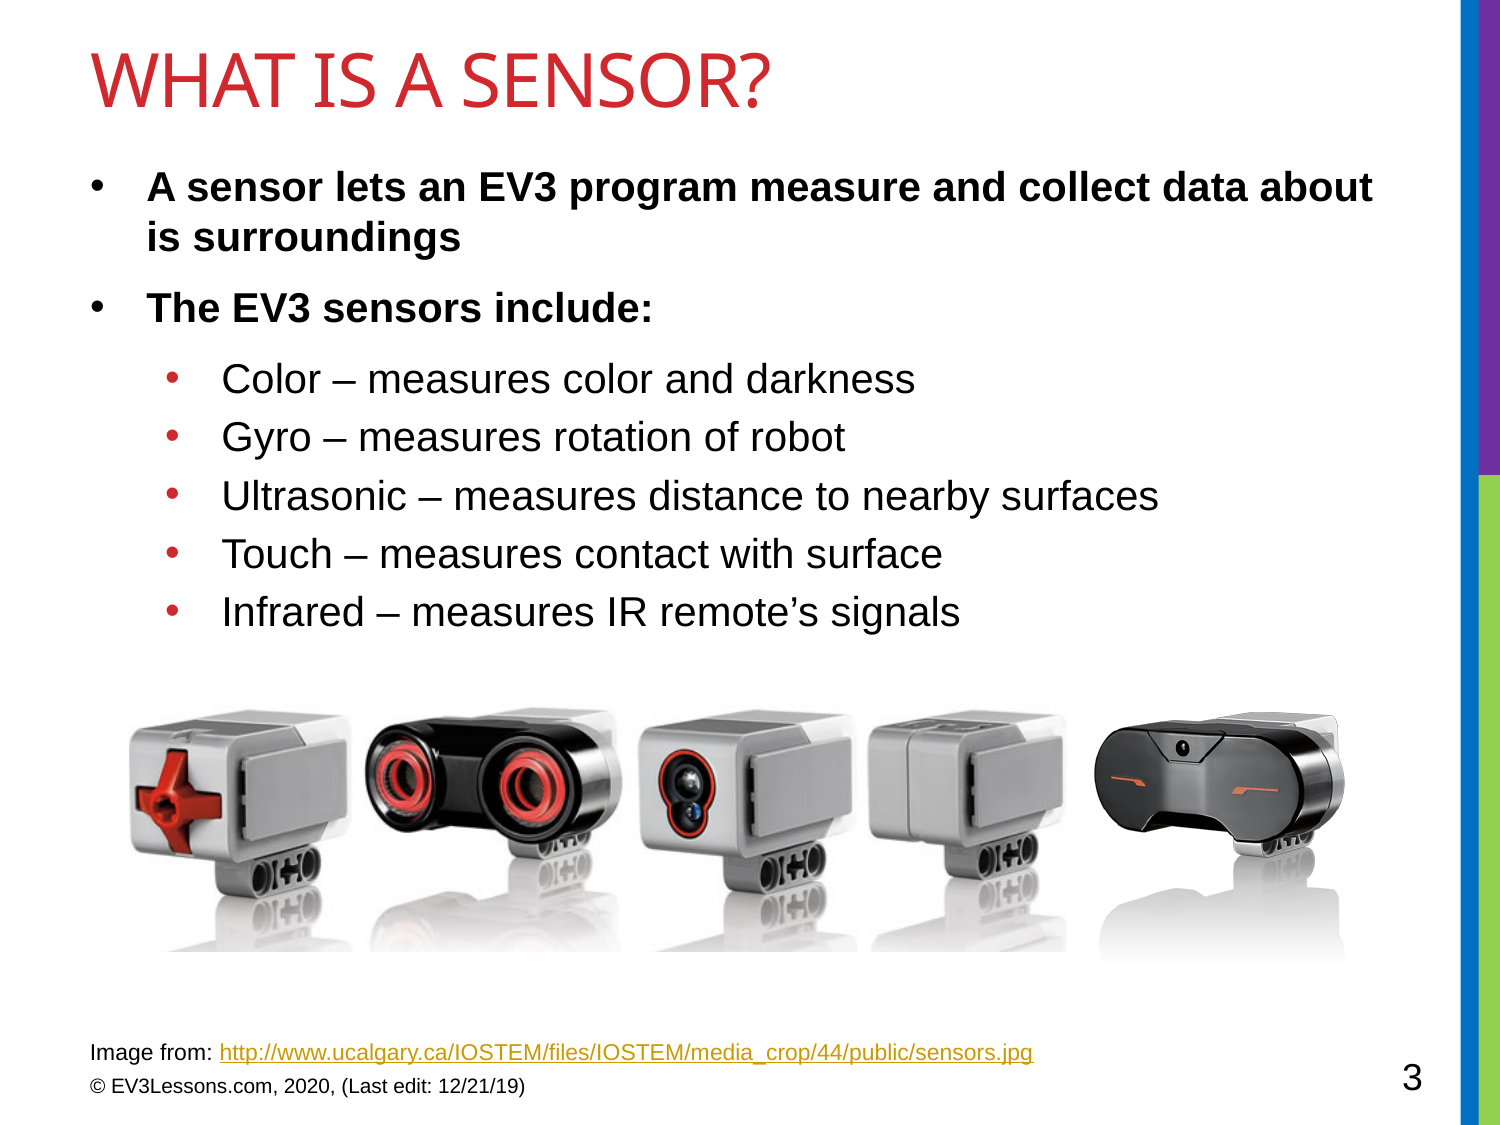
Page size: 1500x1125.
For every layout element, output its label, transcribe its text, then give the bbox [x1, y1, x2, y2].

footer © EV3Lessons.com, 2020, (Last edit: 12/21/19) [75, 1073, 638, 1112]
picture [1088, 704, 1350, 993]
picture [128, 704, 1067, 953]
text_box Image from: http://www.ucalgary.ca/IOSTEM/files/IOSTEM/media_crop/44/public/sensors.jpg [75, 1030, 1284, 1073]
title What is a sensor? [75, 25, 1428, 152]
slide_number 3 [1387, 1045, 1491, 1106]
list A sensor lets an EV3 program measure and collect data about is surroundings The EV3 sensors include: Color – measures color and darkness Gyro – measures rotation of robot Ultrasonic – measures distance to nearby surfaces Touch – measures contact with surface Infrared – measures IR remote’s signals [75, 152, 1428, 1005]
